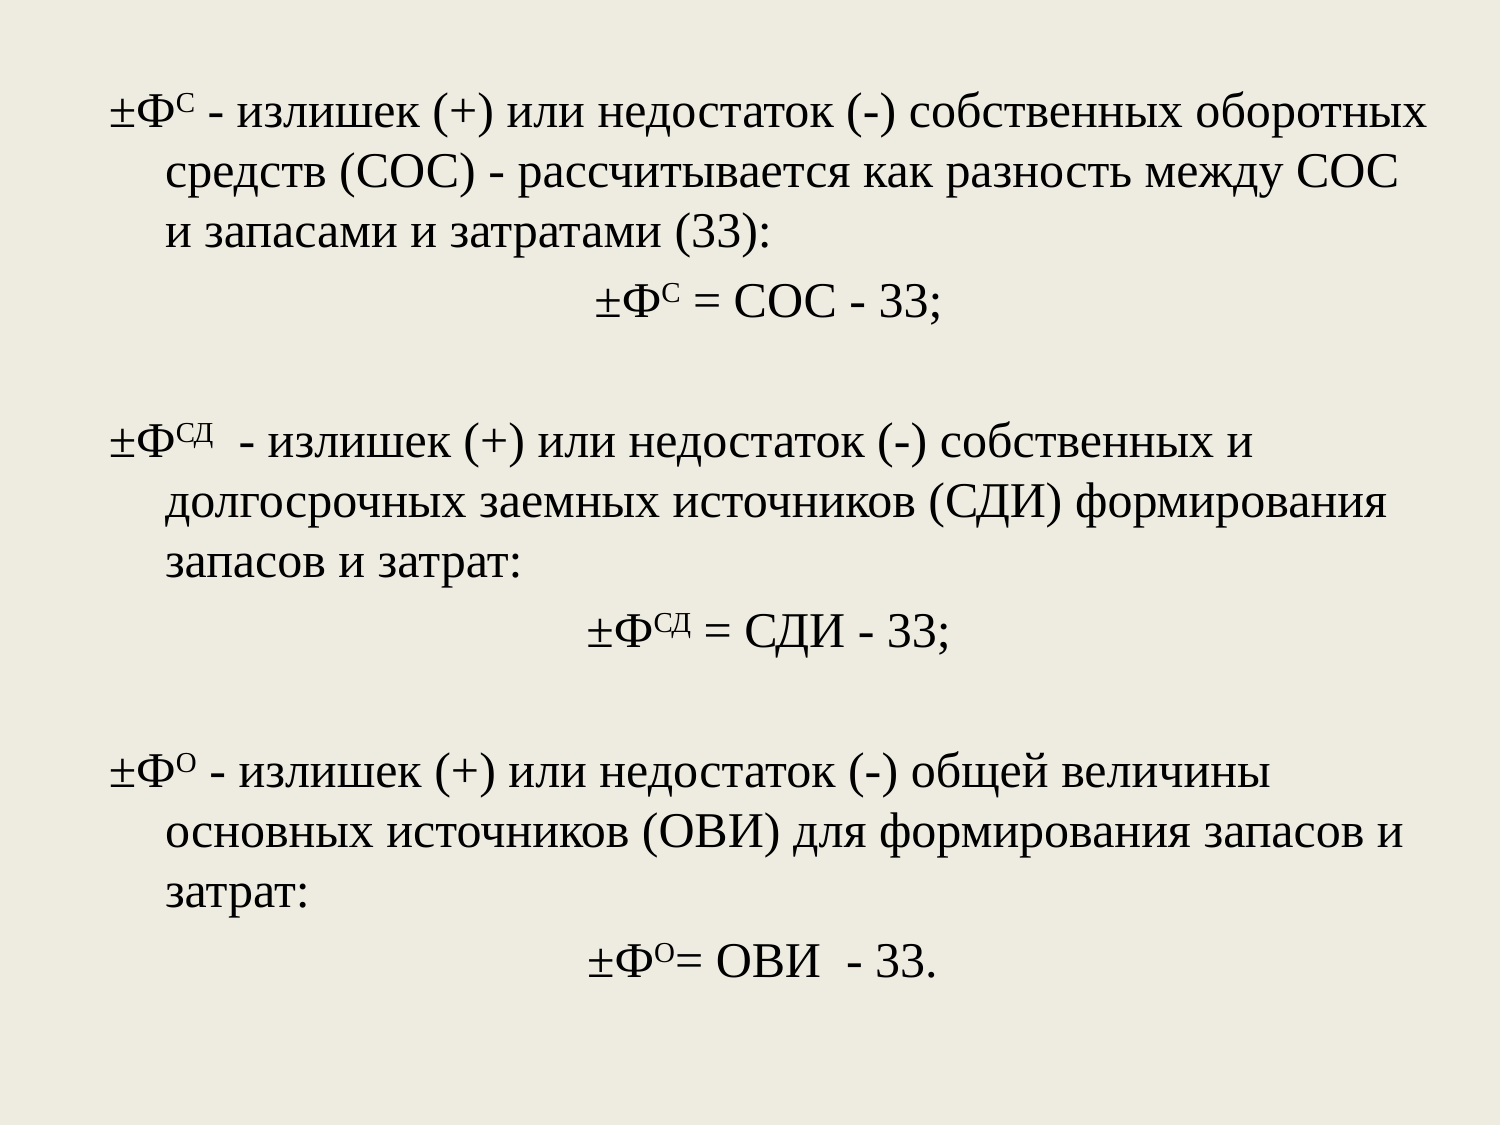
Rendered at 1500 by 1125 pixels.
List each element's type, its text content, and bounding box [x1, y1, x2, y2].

list ±ФС - излишек (+) или недостаток (-) собственных оборотных средств (СОС) - рассчитывается как разность между СОС и запасами и затратами (33): ±ФС = СОС - 33; ±ФСД - излишек (+) или недостаток (-) собственных и долгосрочных заемных источников (СДИ) формирования запасов и затрат: ±ФСД = СДИ - 33; ±ФО - излишек (+) или недостаток (-) общей величины основных источников (ОВИ) для формирования запасов и затрат: ±ФО= ОВИ - 33. [93, 70, 1444, 813]
